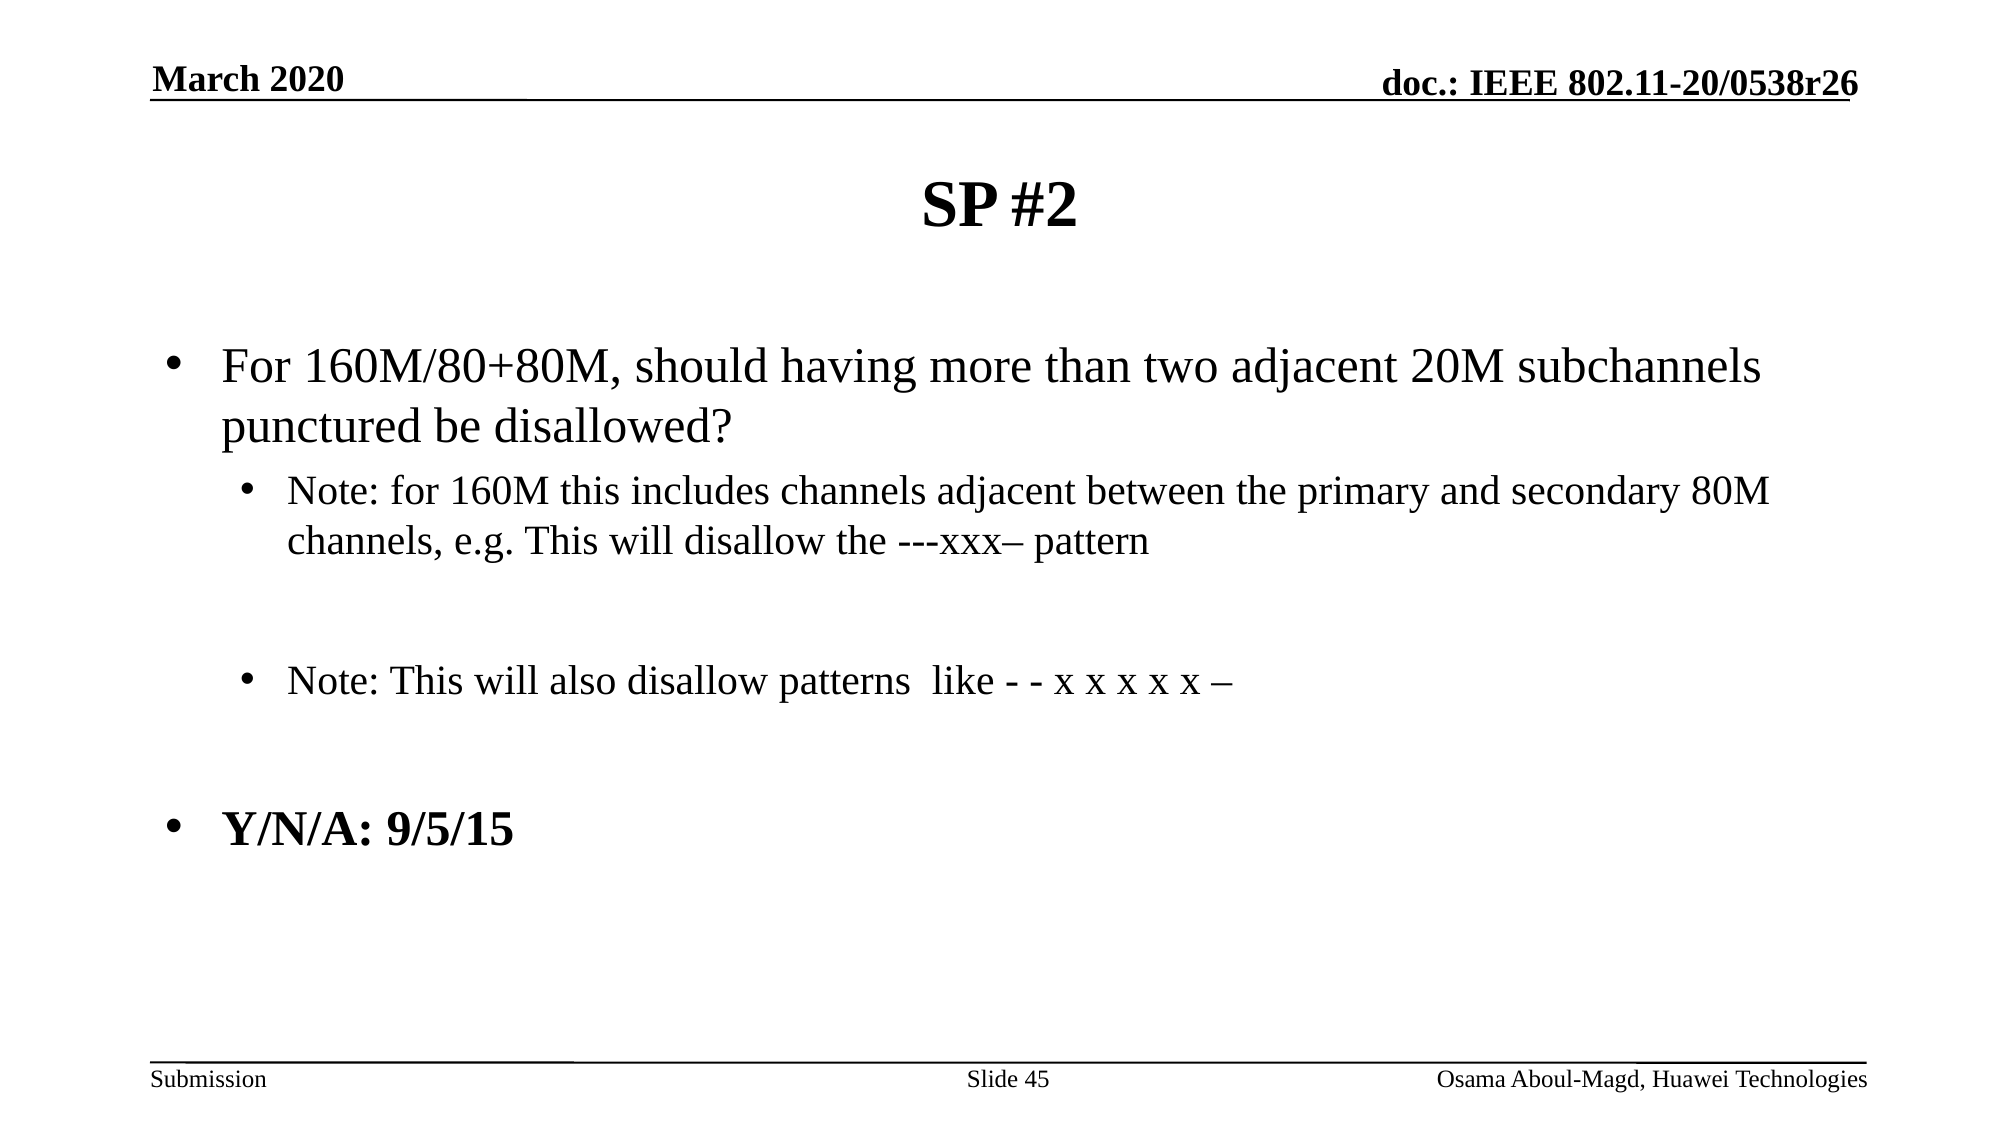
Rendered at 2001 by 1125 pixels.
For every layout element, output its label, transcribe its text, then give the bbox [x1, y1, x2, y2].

title SP #2 [149, 112, 1850, 288]
slide_number Slide 45 [950, 1061, 1067, 1123]
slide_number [152, 54, 563, 100]
list For 160M/80+80M, should having more than two adjacent 20M subchannels punctured be disallowed? Note: for 160M this includes channels adjacent between the primary and secondary 80M channels, e.g. This will disallow the ---xxx– pattern Note: This will also disallow patterns like - - x x x x x – Y/N/A: 9/5/15 [149, 324, 1850, 1000]
footer Osama Aboul-Magd, Huawei Technologies [1171, 1061, 1869, 1093]
